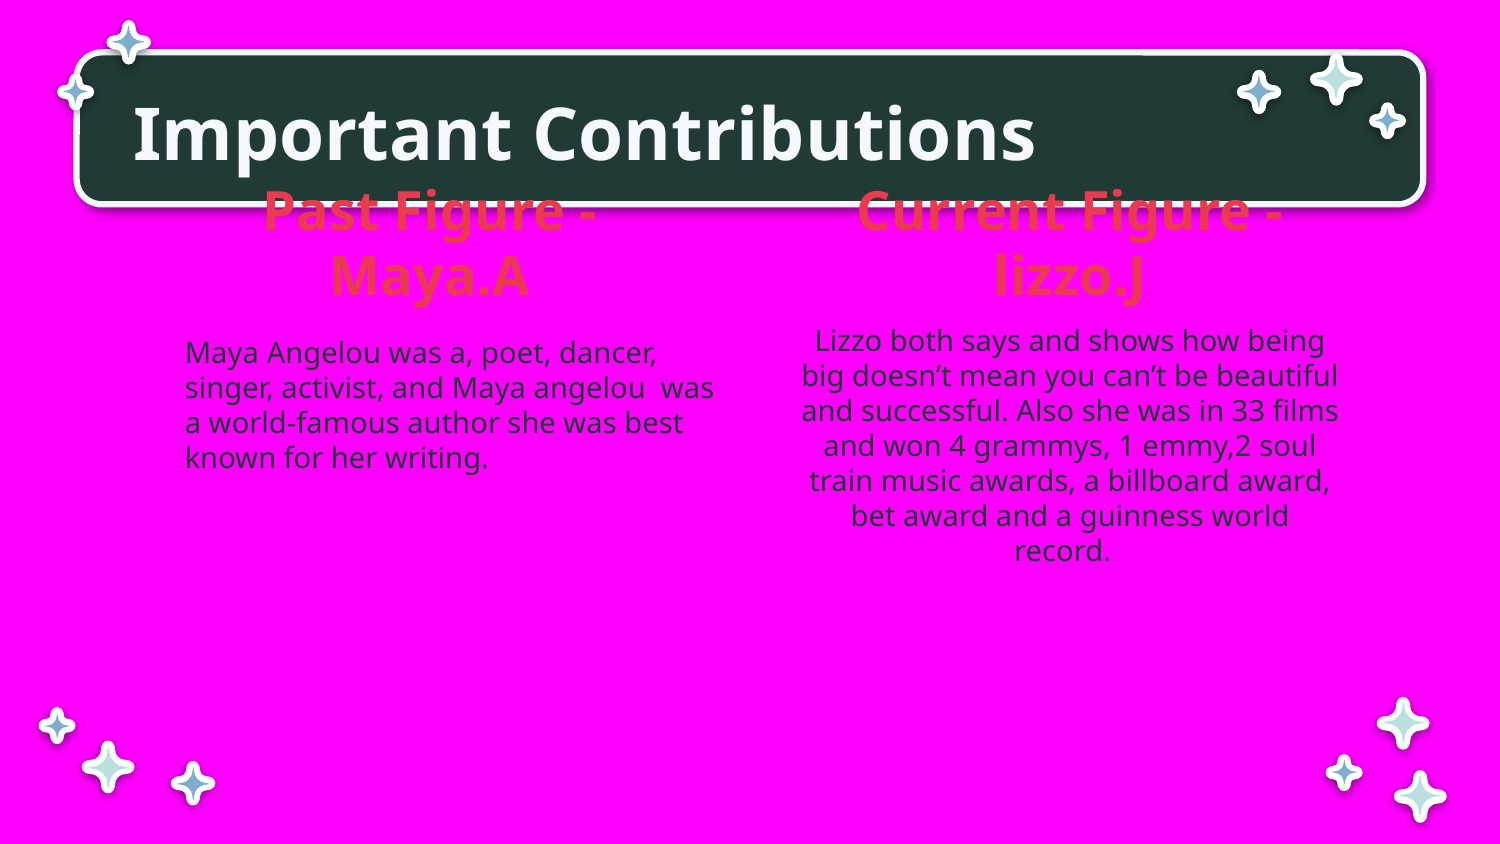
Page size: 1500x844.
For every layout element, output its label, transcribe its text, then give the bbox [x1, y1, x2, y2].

title Important Contributions [118, 72, 1382, 167]
subtitle Maya Angelou was a, poet, dancer, singer, activist, and Maya angelou was a world-famous author she was best known for her writing. [169, 319, 740, 773]
subtitle Past Figure - Maya.A [144, 256, 715, 322]
subtitle Current Figure - lizzo.J [785, 256, 1356, 322]
text_box [1248, 452, 1500, 844]
subtitle Lizzo both says and shows how being big doesn’t mean you can’t be beautiful and successful. Also she was in 33 films and won 4 grammys, 1 emmy,2 soul train music awards, a billboard award, bet award and a guinness world record. [785, 322, 1356, 760]
